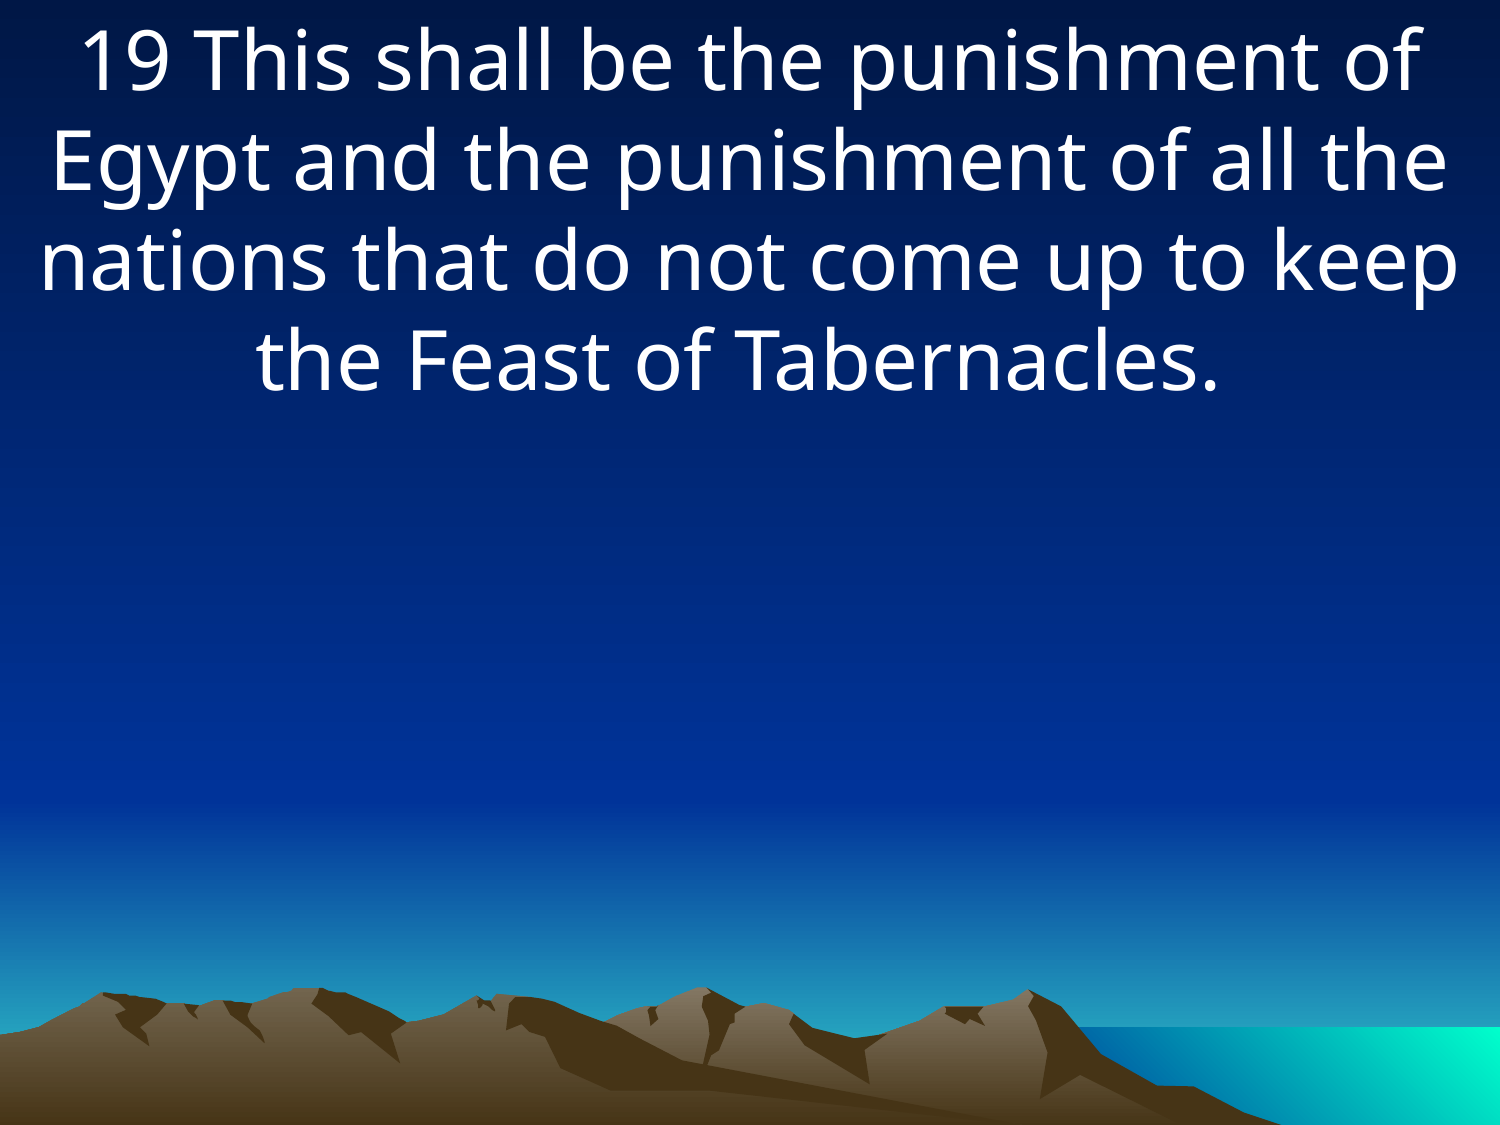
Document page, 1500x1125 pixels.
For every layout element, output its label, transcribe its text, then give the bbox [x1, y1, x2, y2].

text_box 19 This shall be the punishment of Egypt and the punishment of all the nations that do not come up to keep the Feast of Tabernacles. [0, 0, 1500, 825]
